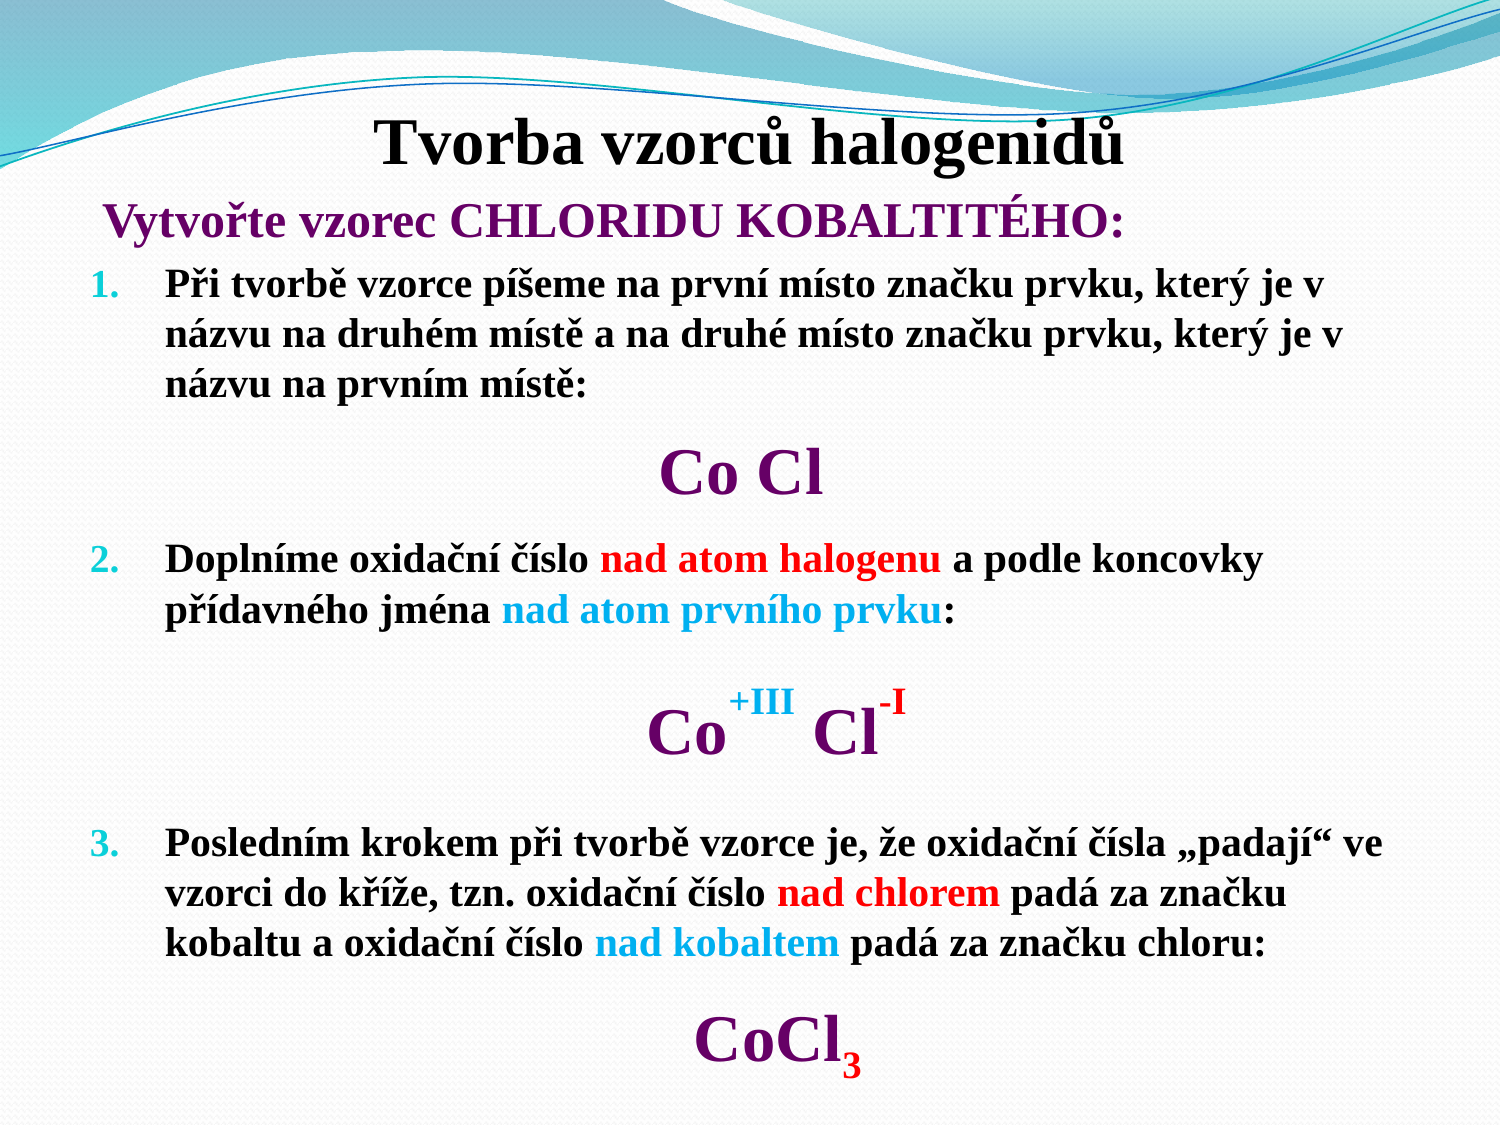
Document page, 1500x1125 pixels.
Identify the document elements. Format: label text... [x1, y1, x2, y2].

text_box Co+III Cl-I [631, 668, 1105, 776]
list Tvorba vzorců halogenidů Vytvořte vzorec CHLORIDU KOBALTITÉHO: Při tvorbě vzorce píšeme na první místo značku prvku, který je v názvu na druhém místě a na druhé místo značku prvku, který je v názvu na prvním místě: Doplníme oxidační číslo nad atom halogenu a podle koncovky přídavného jména nad atom prvního prvku: Posledním krokem při tvorbě vzorce je, že oxidační čísla „padají“ ve vzorci do kříže, tzn. oxidační číslo nad chlorem padá za značku kobaltu a oxidační číslo nad kobaltem padá za značku chloru: [75, 90, 1425, 1125]
text_box Co Cl [643, 420, 1034, 516]
text_box CoCl3 [679, 987, 1069, 1094]
